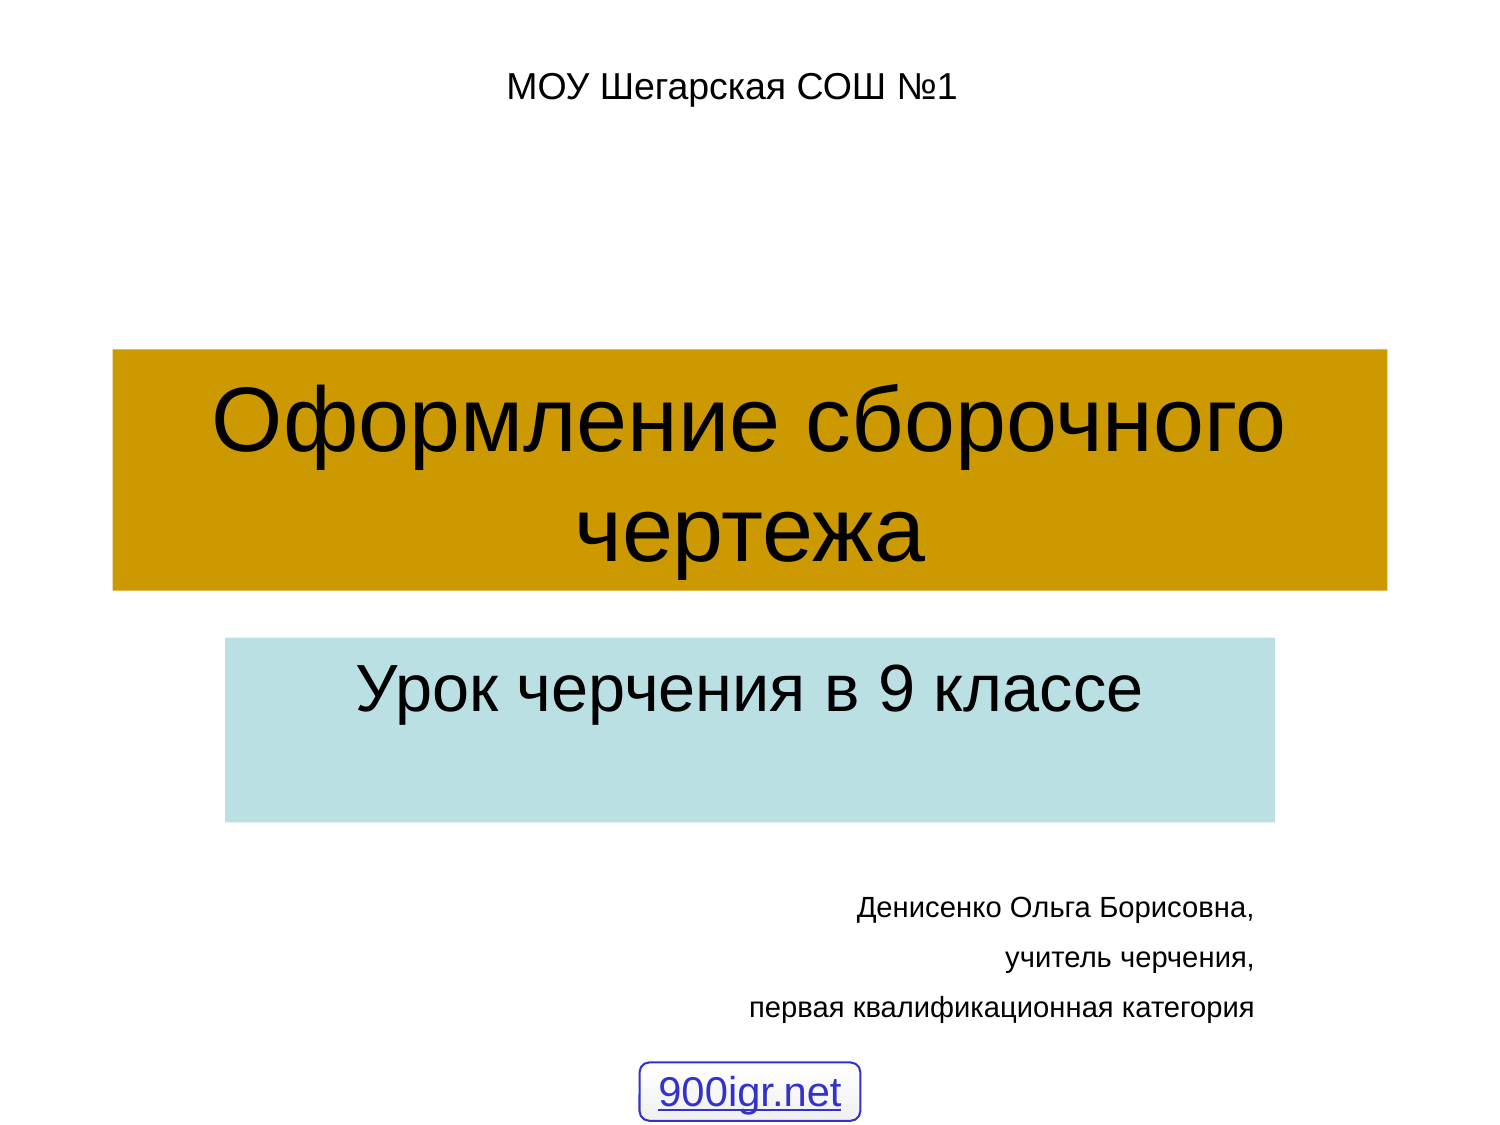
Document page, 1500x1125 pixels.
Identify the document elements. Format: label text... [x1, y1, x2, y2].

text_box МОУ Шегарская СОШ №1 [265, 54, 1199, 115]
text_box 900igr.net [637, 1060, 863, 1123]
subtitle Урок черчения в 9 классе [224, 637, 1276, 823]
text_box Денисенко Ольга Борисовна, учитель черчения, первая квалификационная категория [277, 881, 1270, 1031]
title Оформление сборочного чертежа [112, 349, 1388, 591]
